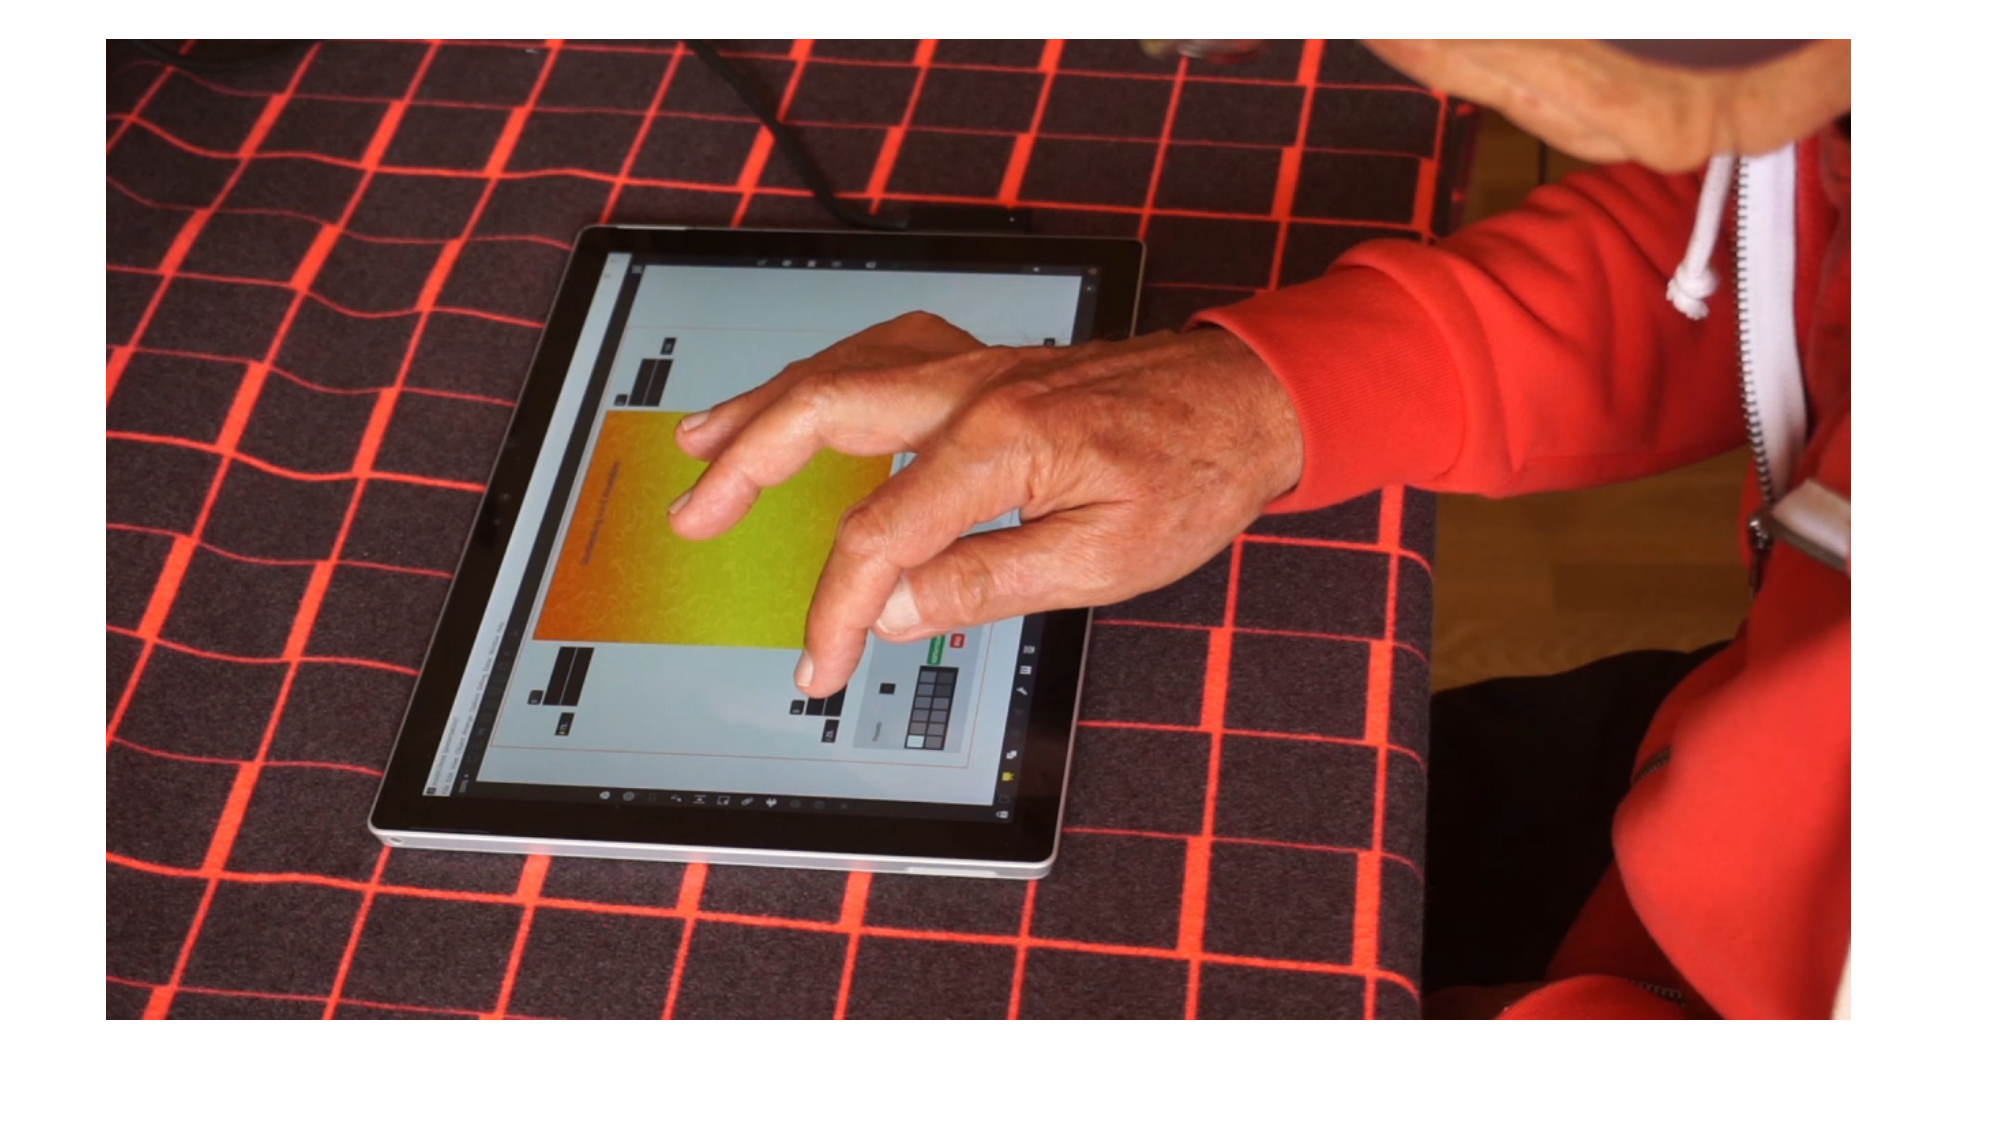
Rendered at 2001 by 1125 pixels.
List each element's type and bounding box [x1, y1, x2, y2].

text_box [106, 38, 1852, 1021]
